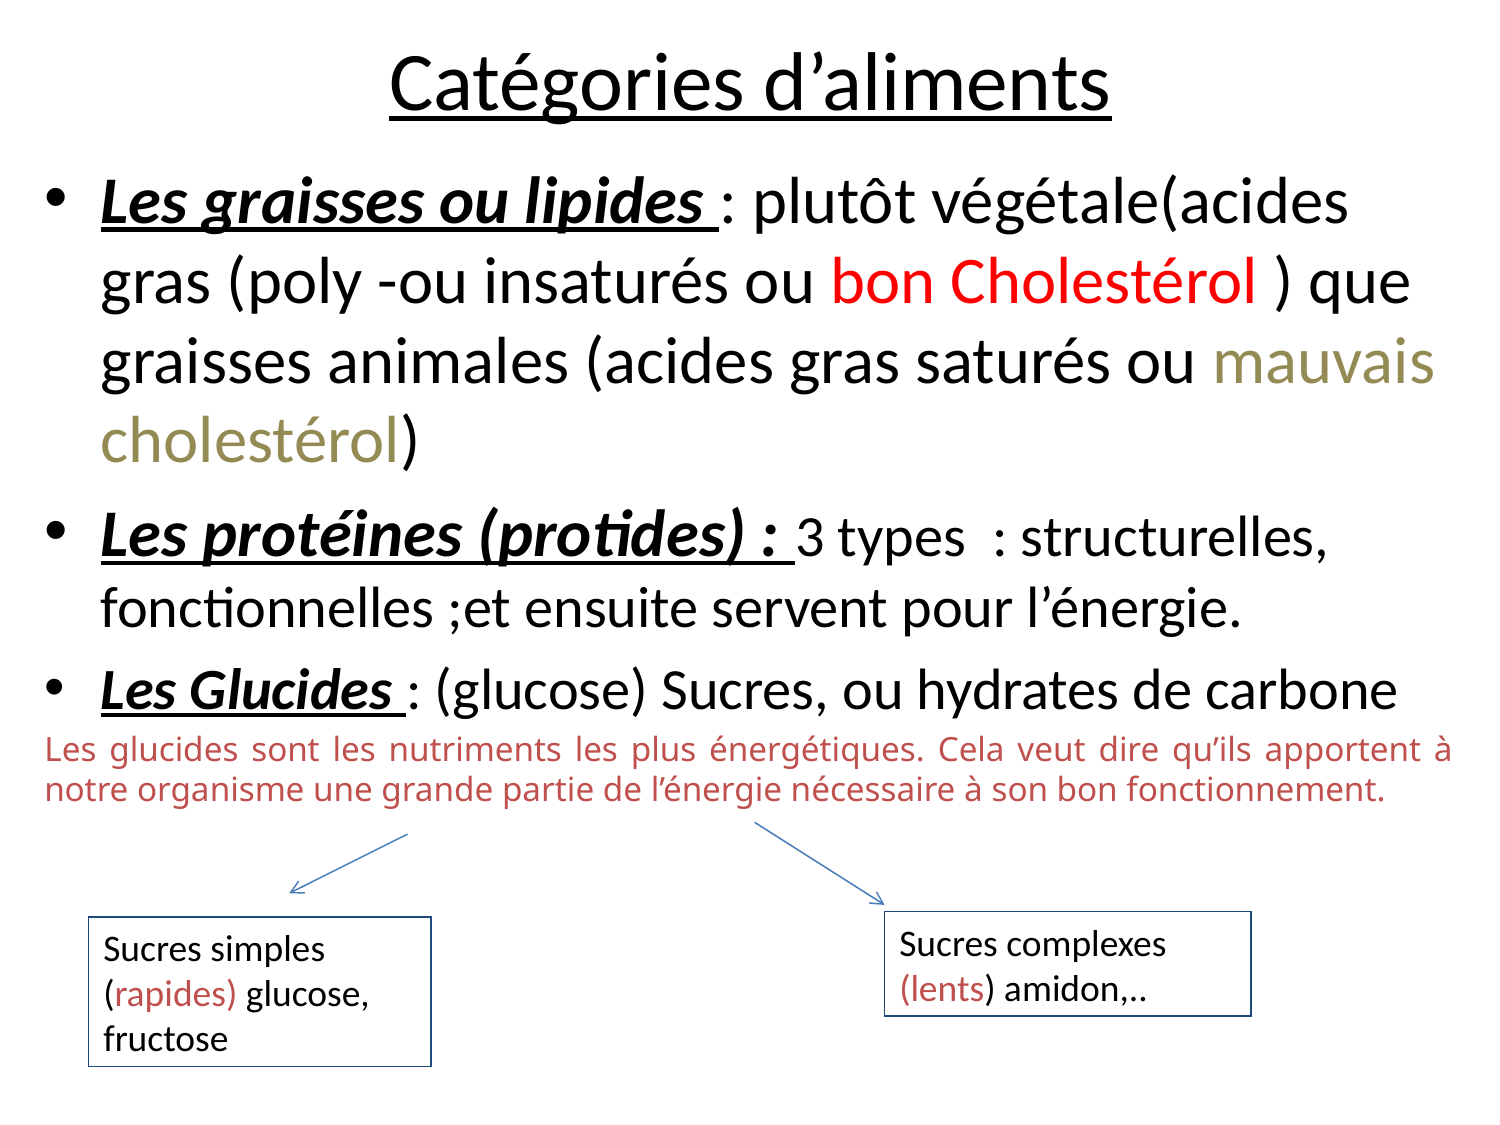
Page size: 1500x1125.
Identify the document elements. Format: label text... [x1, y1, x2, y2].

text_box Sucres simples (rapides) glucose, fructose [88, 916, 431, 1067]
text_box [288, 833, 408, 894]
title Catégories d’aliments [100, 7, 1402, 147]
text_box Sucres complexes (lents) amidon,.. [884, 911, 1251, 1017]
list Les graisses ou lipides : plutôt végétale(acides gras (poly -ou insaturés ou bon Cholestérol ) que graisses animales (acides gras saturés ou mauvais cholestérol) Les protéines (protides) : 3 types : structurelles, fonctionnelles ;et ensuite servent pour l’énergie. Les Glucides : (glucose) Sucres, ou hydrates de carbone Les glucides sont les nutriments les plus énergétiques. Cela veut dire qu’ils apportent à notre organisme une grande partie de l’énergie nécessaire à son bon fonctionnement. [29, 148, 1471, 1094]
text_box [754, 822, 885, 906]
